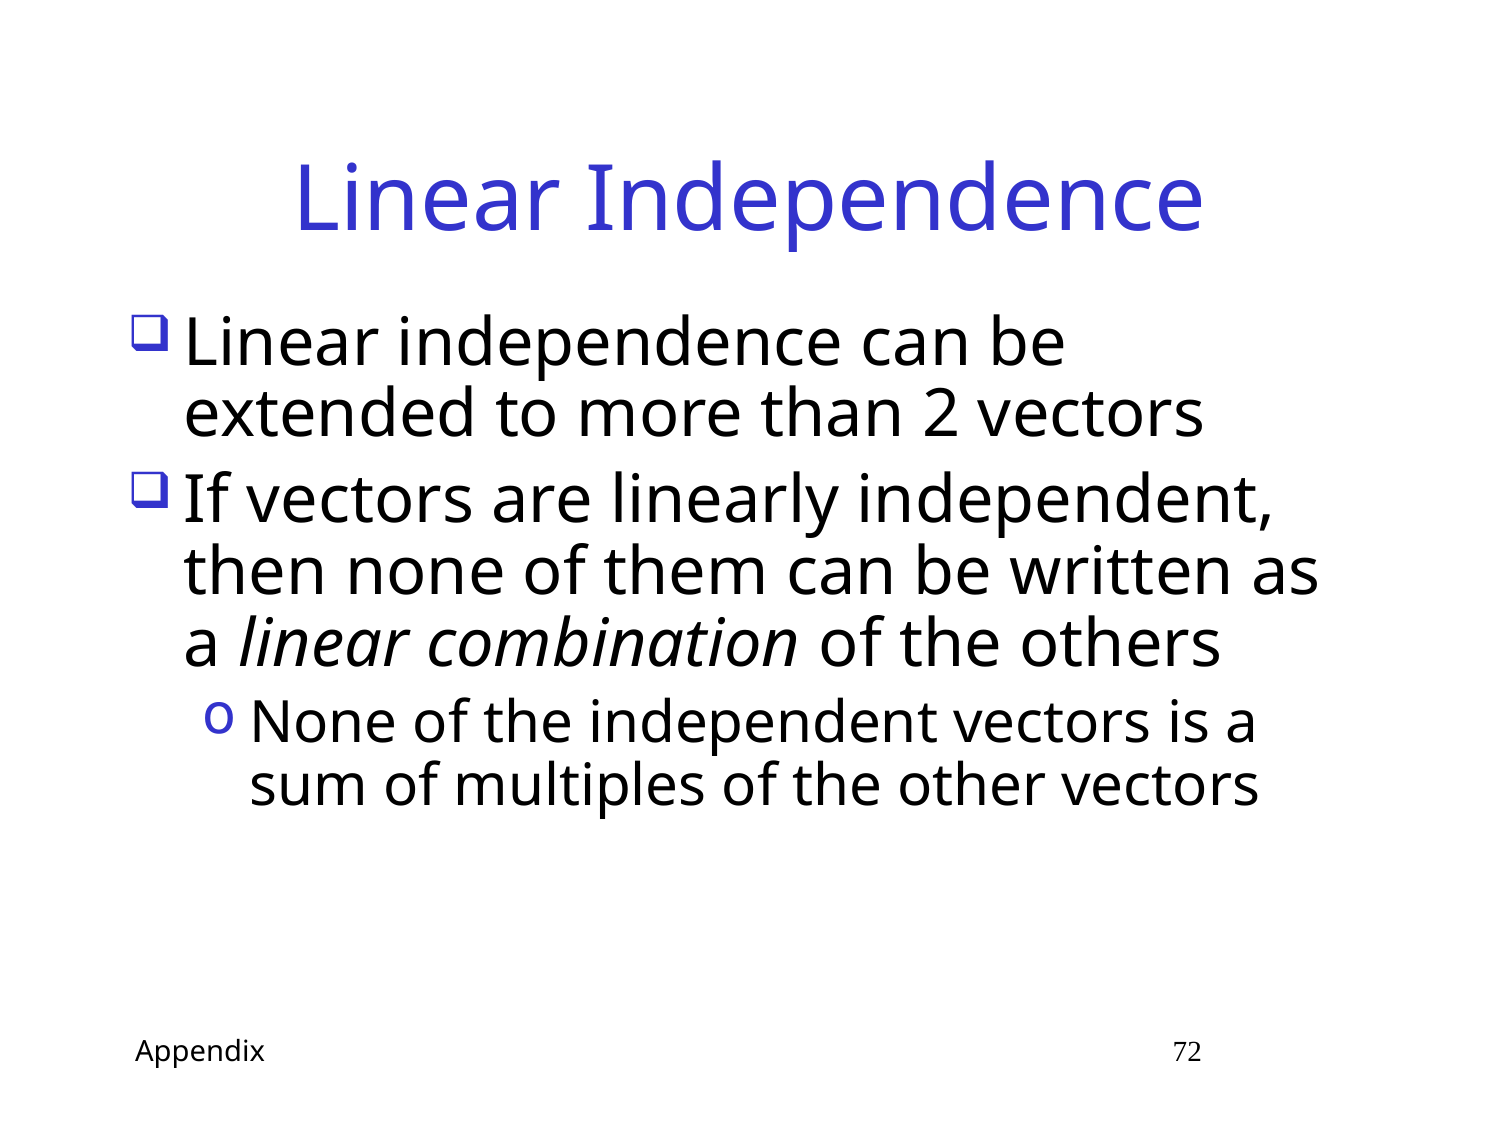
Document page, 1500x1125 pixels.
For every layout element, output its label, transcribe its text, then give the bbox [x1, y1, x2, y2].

list Linear independence can be extended to more than 2 vectors If vectors are linearly independent, then none of them can be written as a linear combination of the others None of the independent vectors is a sum of multiples of the other vectors [112, 299, 1388, 976]
title Linear Independence [112, 99, 1388, 288]
footer Appendix 72 [112, 1024, 1401, 1101]
